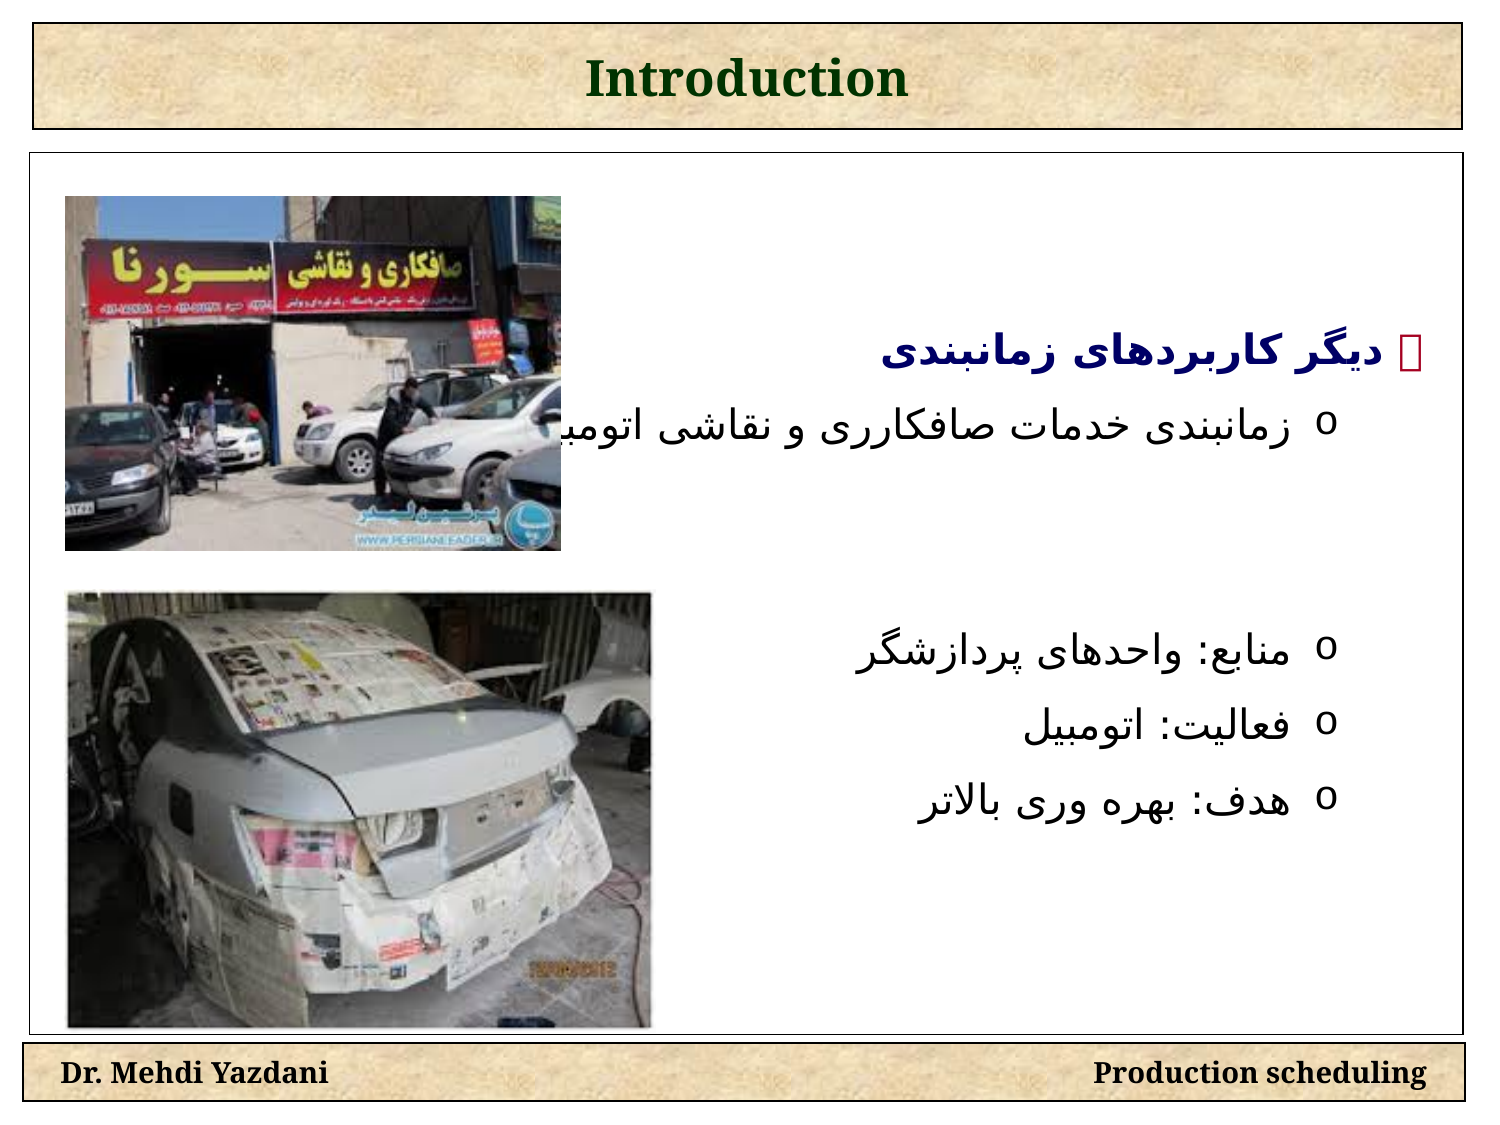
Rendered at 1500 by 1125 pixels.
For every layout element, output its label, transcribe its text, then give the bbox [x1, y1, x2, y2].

text_box [29, 152, 1463, 1035]
text_box  دیگر کاربردهای زمانبندی زمانبندی خدمات صافکارری و نقاشی اتومبیل منابع: واحدهای پردازشگر فعالیت: اتومبیل هدف: بهره وری بالاتر [38, 290, 1457, 831]
text_box Introduction [32, 23, 1463, 129]
picture [65, 195, 562, 551]
picture [64, 589, 656, 1033]
text_box Dr. Mehdi Yazdani Production scheduling [23, 1042, 1465, 1102]
